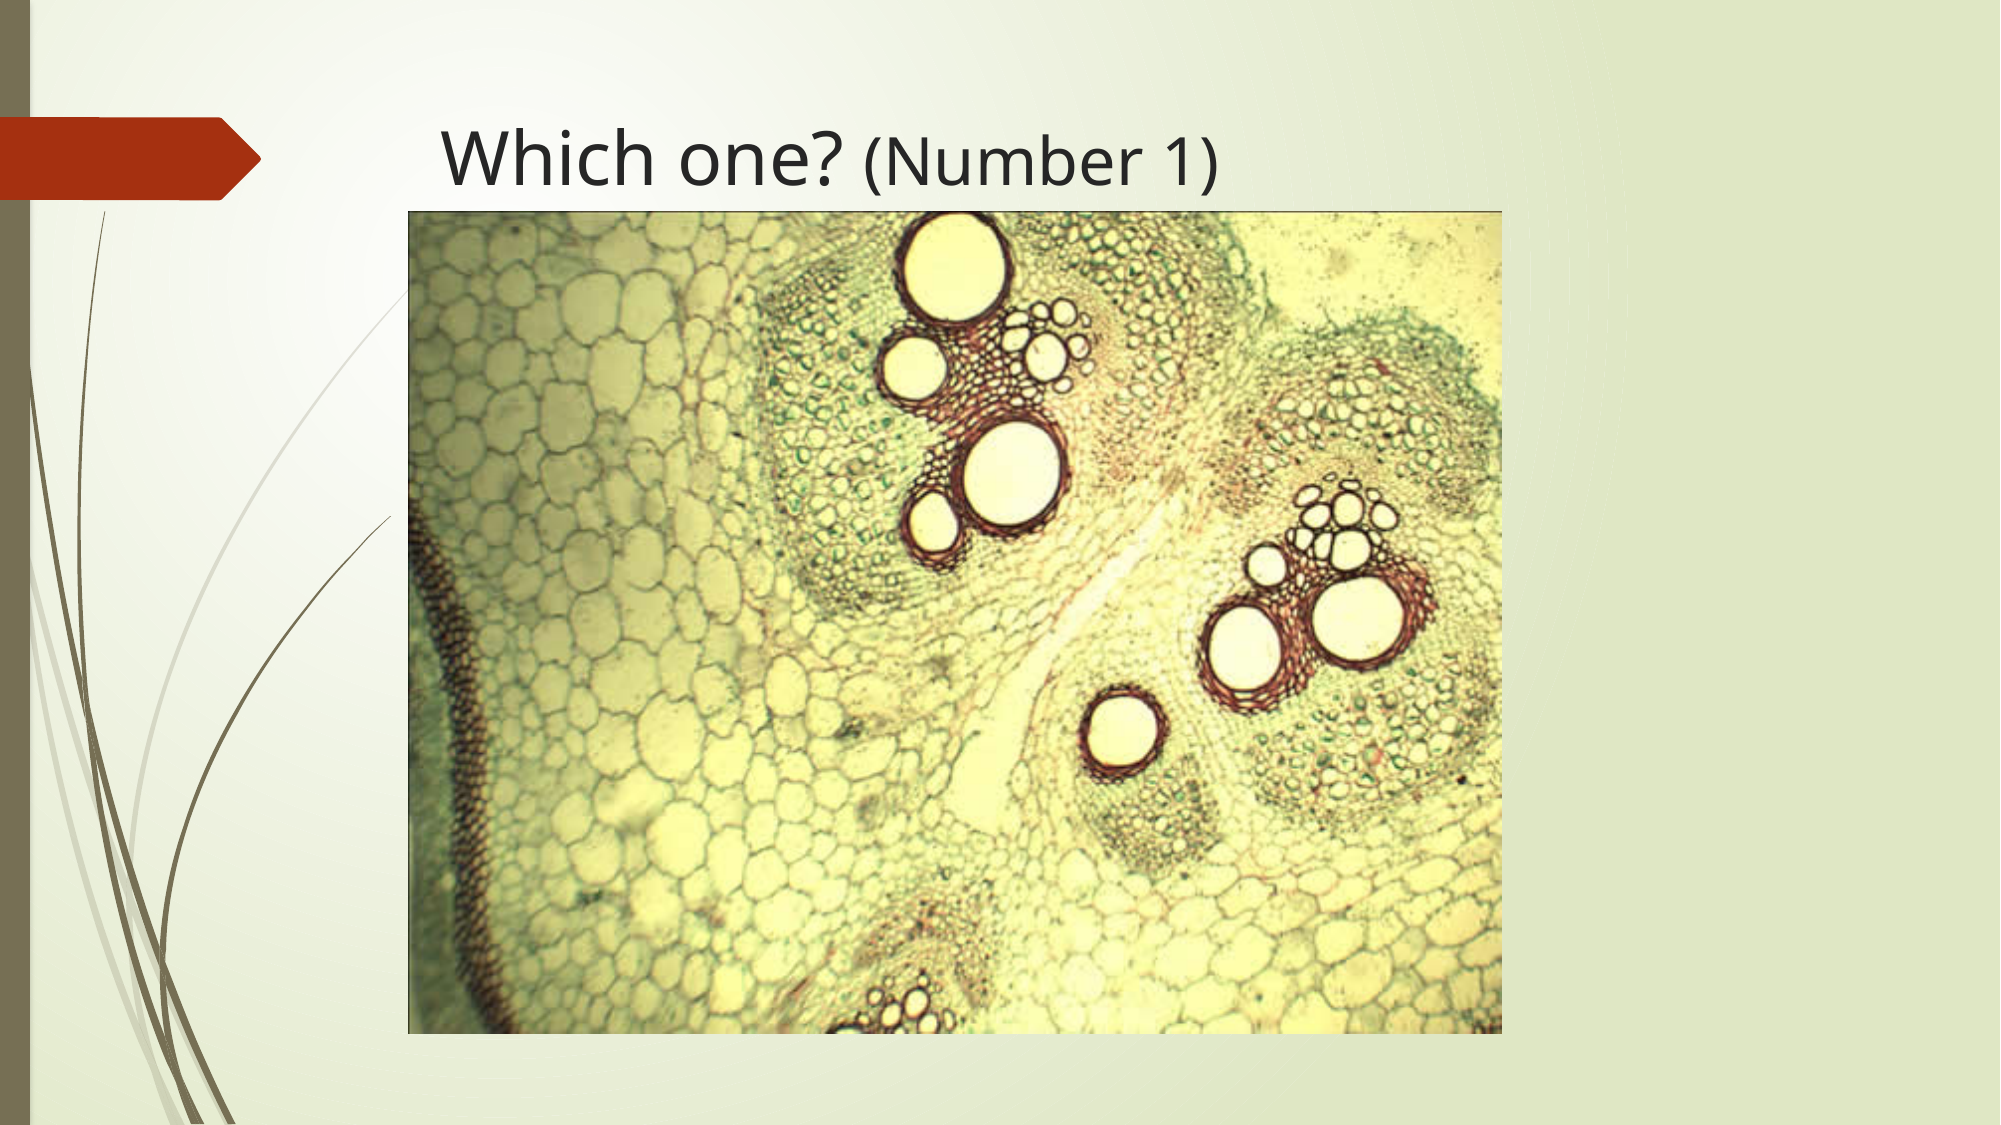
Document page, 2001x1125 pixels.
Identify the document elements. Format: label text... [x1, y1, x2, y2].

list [407, 211, 1503, 1034]
title Which one? (Number 1) [425, 102, 1888, 313]
